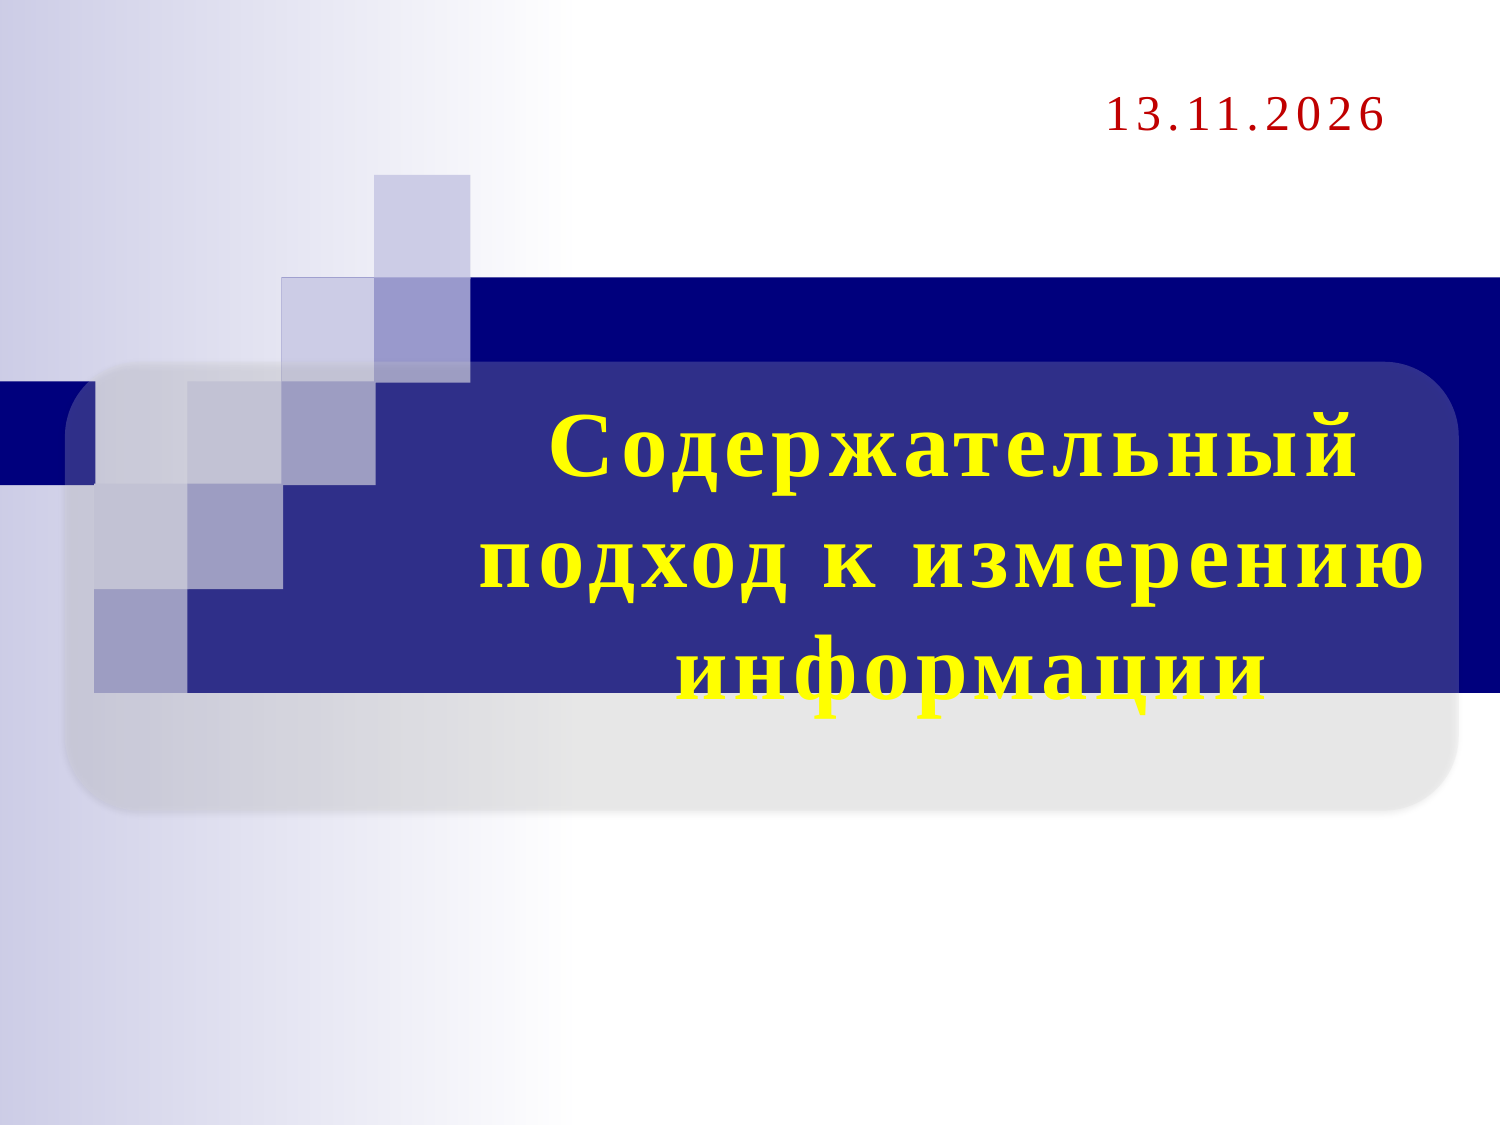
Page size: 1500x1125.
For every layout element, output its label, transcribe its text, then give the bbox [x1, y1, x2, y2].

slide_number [1089, 70, 1441, 149]
text_box [64, 361, 1459, 811]
title Содержательный подход к измерению информации [454, 361, 1459, 740]
